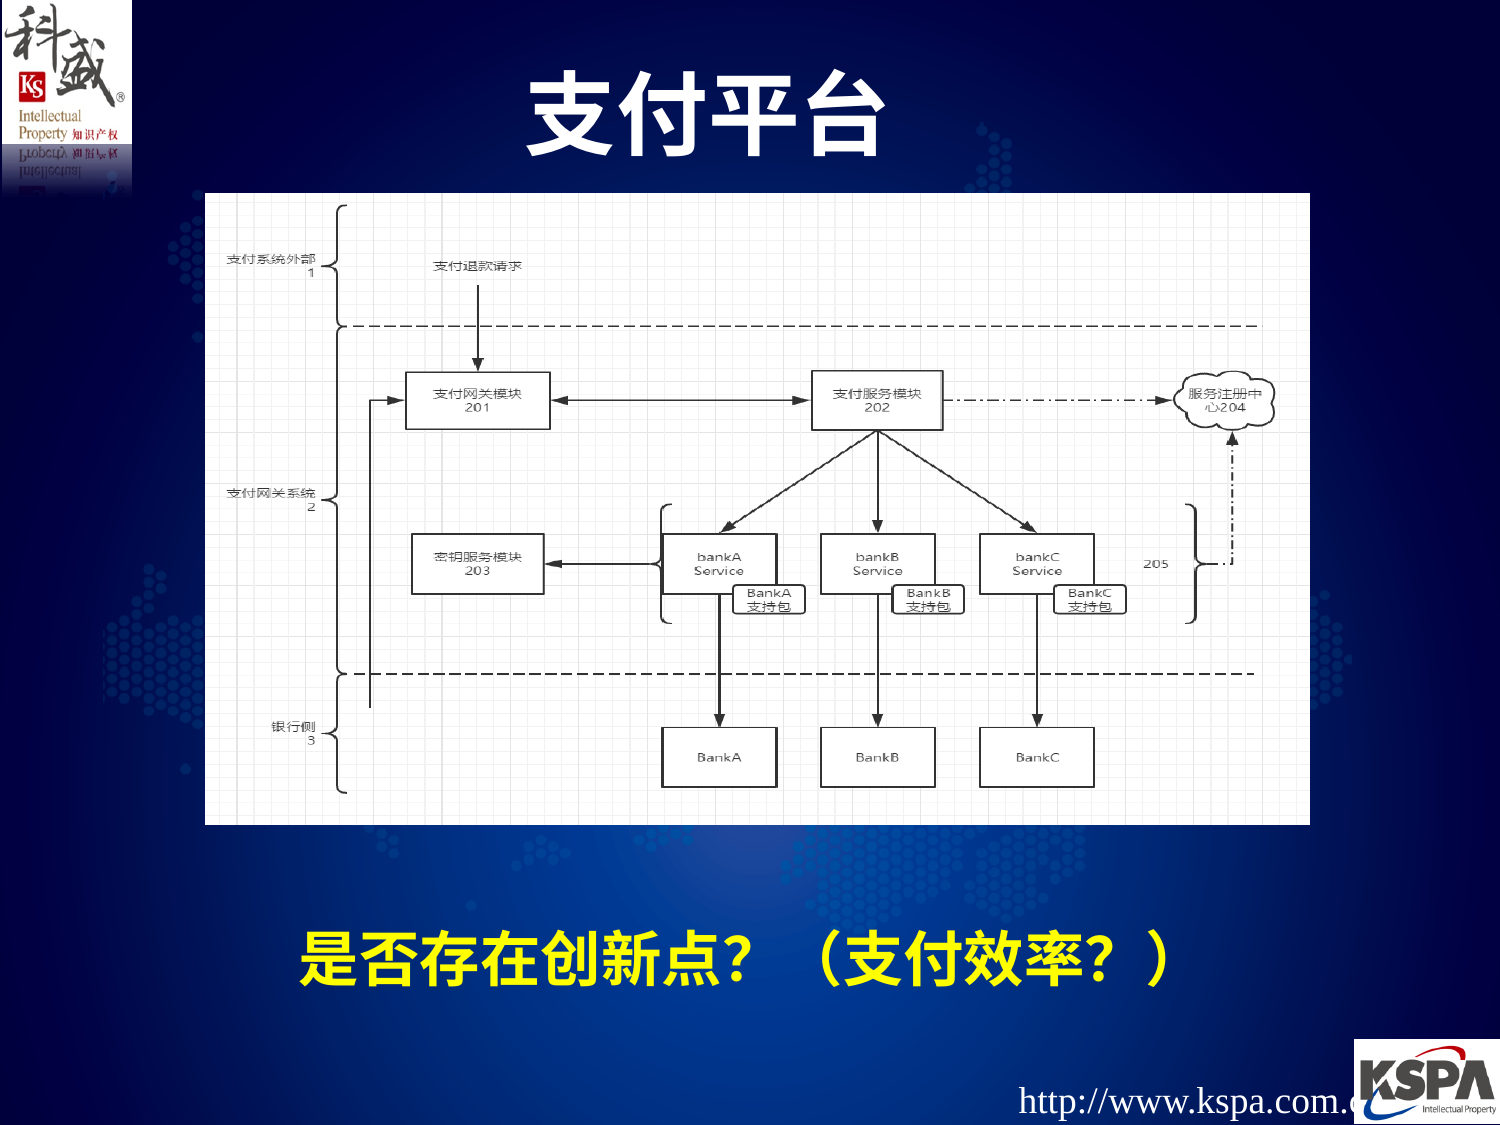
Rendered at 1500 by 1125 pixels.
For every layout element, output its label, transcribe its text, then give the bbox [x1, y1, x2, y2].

picture [0, 0, 1500, 1125]
text_box 支付平台 [510, 49, 973, 175]
text_box 是否存在创新点？（支付效率？） [209, 855, 1266, 1001]
text_box http://www.kspa.com.cn/ [986, 1073, 1354, 1124]
